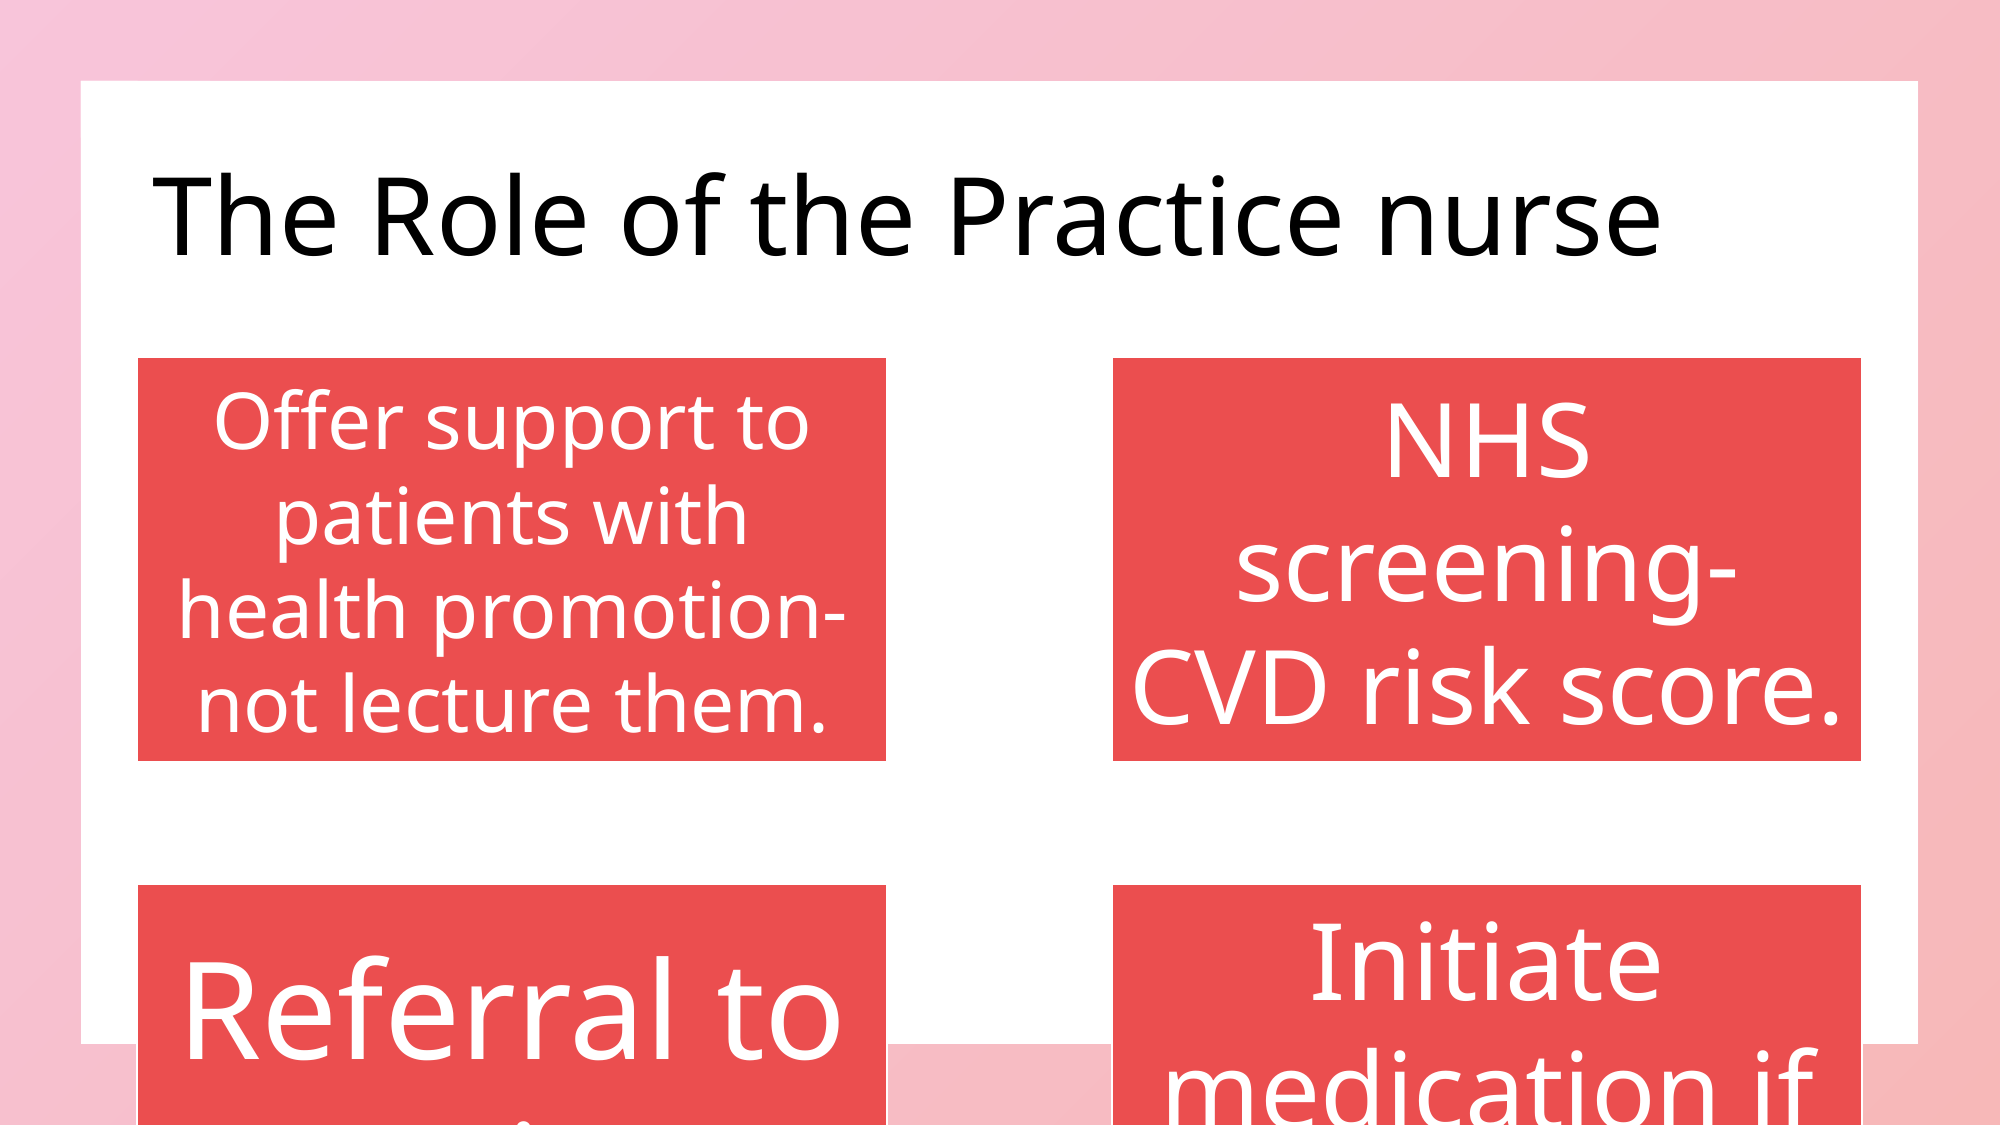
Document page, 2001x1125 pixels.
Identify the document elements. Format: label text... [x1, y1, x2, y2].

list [137, 357, 1863, 1014]
title The Role of the Practice nurse [137, 111, 1863, 330]
